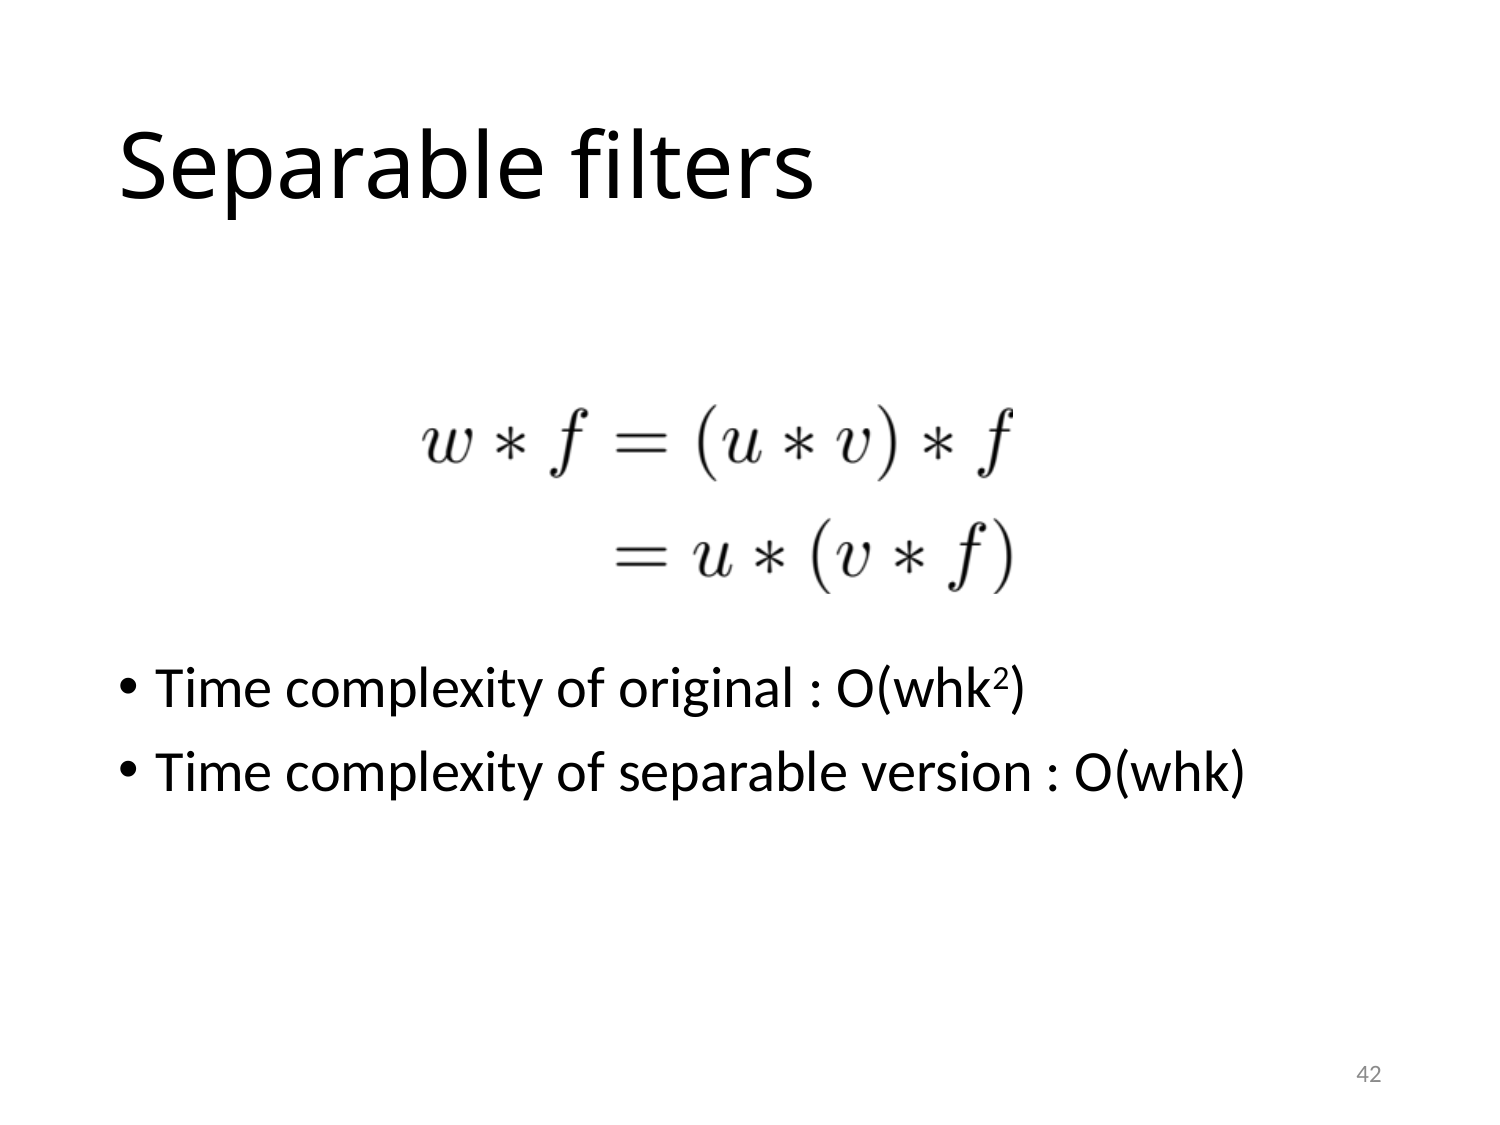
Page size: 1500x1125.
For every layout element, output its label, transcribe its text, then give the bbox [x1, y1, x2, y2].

title Separable filters [103, 59, 1397, 278]
slide_number 42 [1059, 1042, 1397, 1103]
picture [421, 403, 1013, 594]
list Time complexity of original : O(whk2) Time complexity of separable version : O(whk) [103, 649, 1397, 1014]
